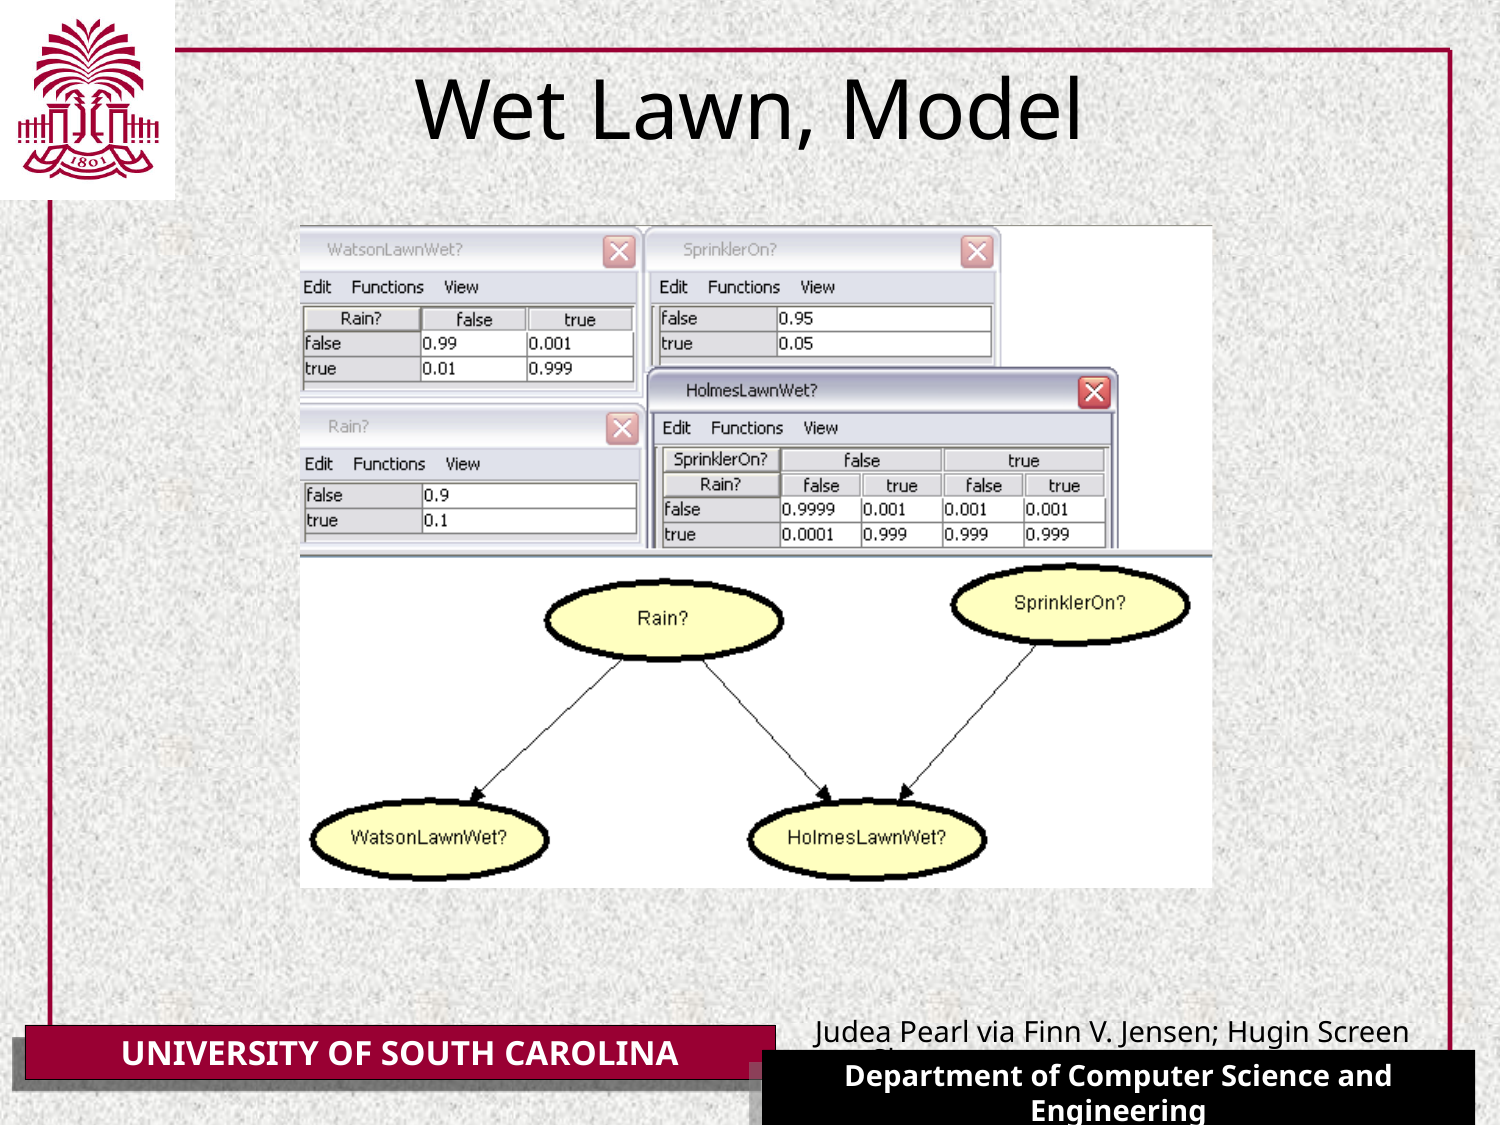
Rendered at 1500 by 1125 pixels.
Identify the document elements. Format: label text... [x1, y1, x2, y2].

picture [0, 0, 1500, 1125]
list Judea Pearl via Finn V. Jensen; Hugin Screen Shot [799, 1012, 1438, 1063]
title Wet Lawn, Model [112, 62, 1388, 151]
picture [13, 1038, 749, 1091]
